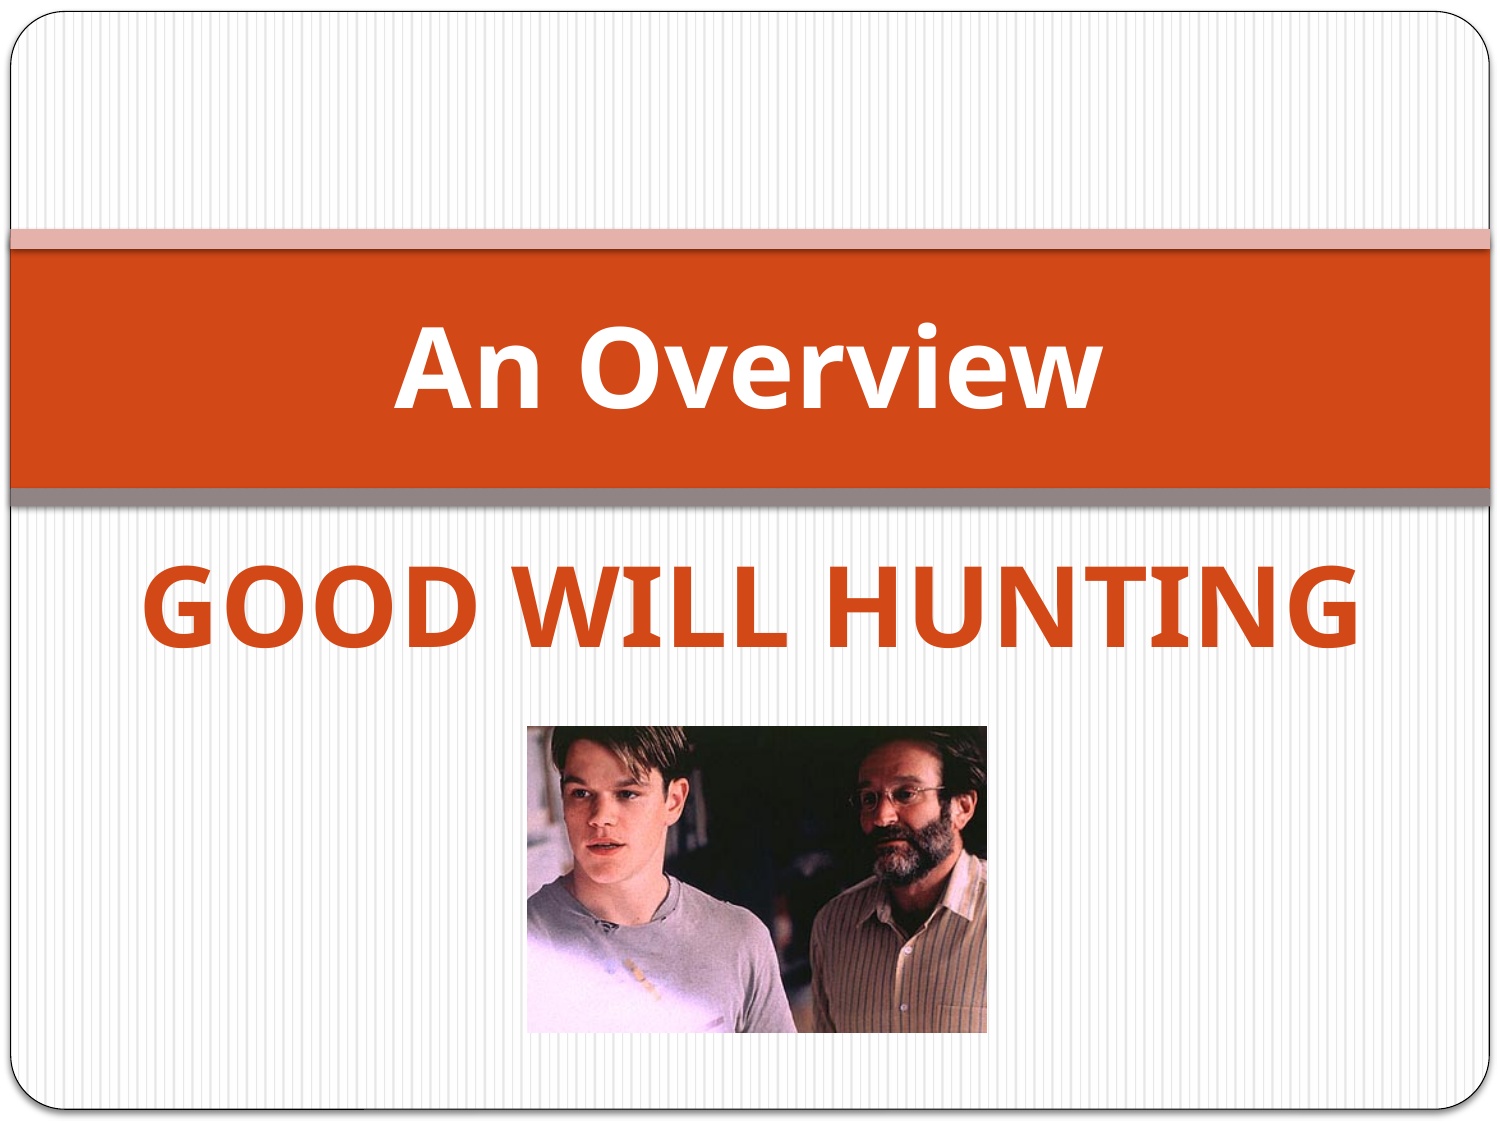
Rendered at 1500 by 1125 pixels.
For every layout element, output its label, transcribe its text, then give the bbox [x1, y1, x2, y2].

picture [527, 726, 987, 1034]
text_box Good Will Hunting [123, 527, 1381, 678]
title An Overview [75, 247, 1425, 489]
